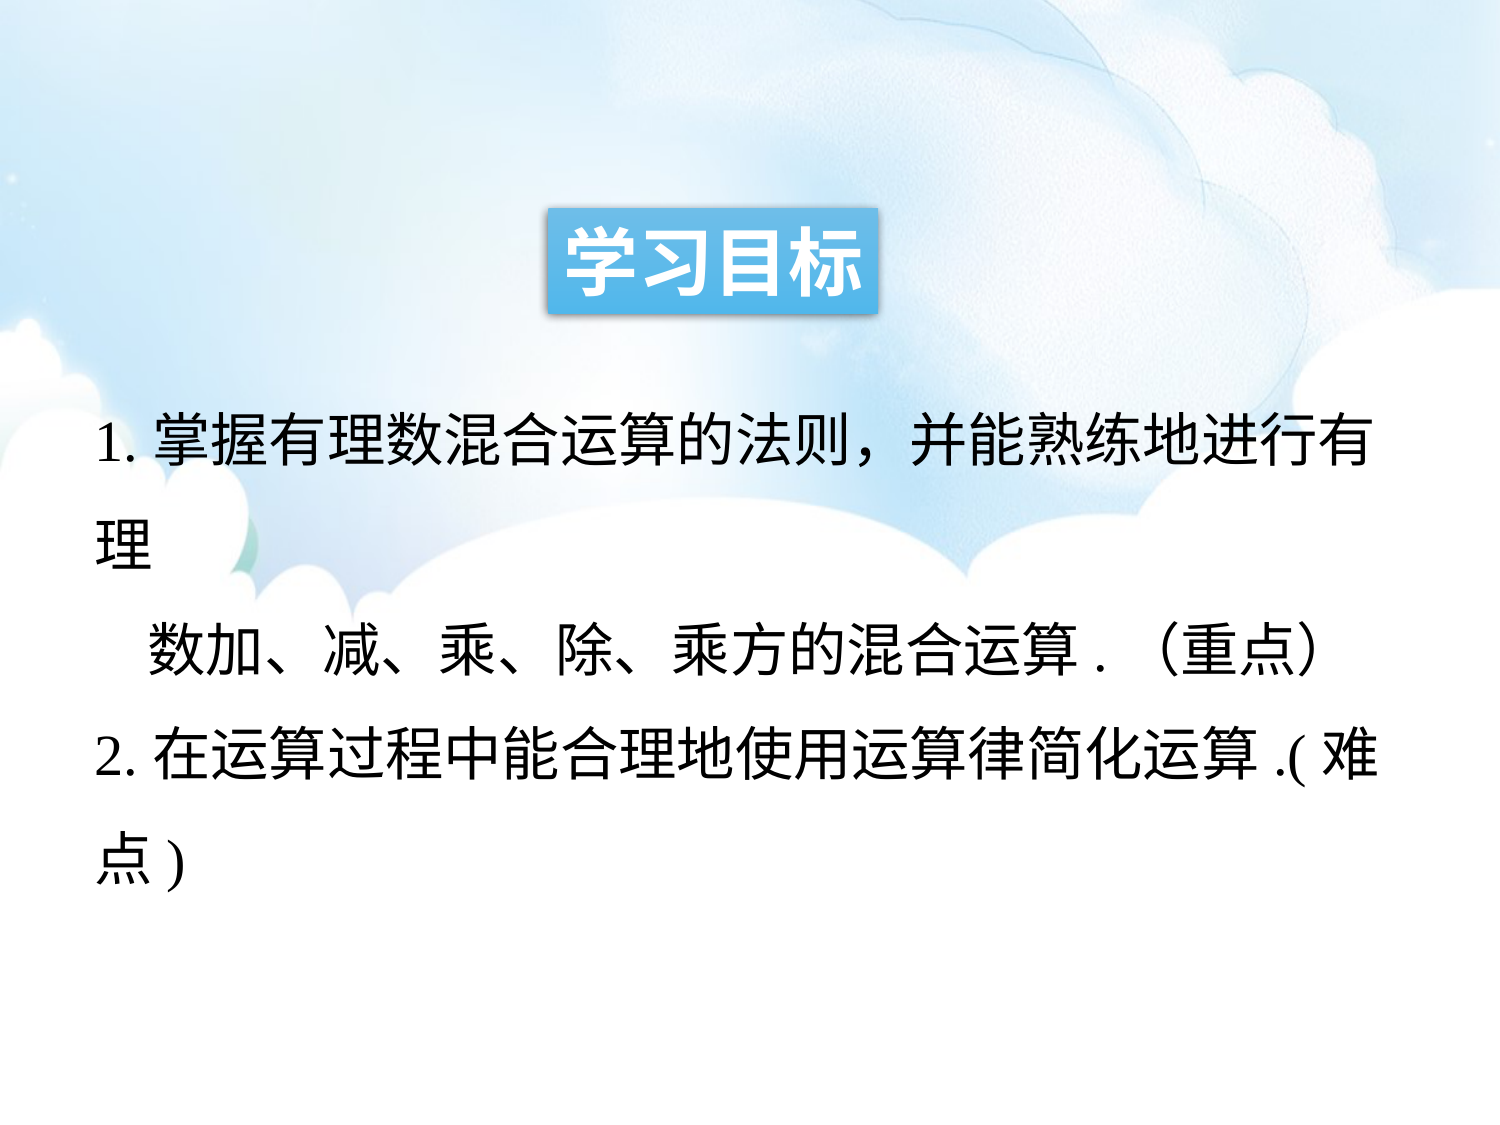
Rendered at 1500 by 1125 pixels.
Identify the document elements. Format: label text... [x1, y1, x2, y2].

text_box 1.掌握有理数混合运算的法则，并能熟练地进行有理 数加、减、乘、除、乘方的混合运算.（重点） 2.在运算过程中能合理地使用运算律简化运算.(难点) [79, 360, 1438, 900]
picture [0, 0, 1500, 1125]
text_box 学习目标 [548, 208, 879, 314]
